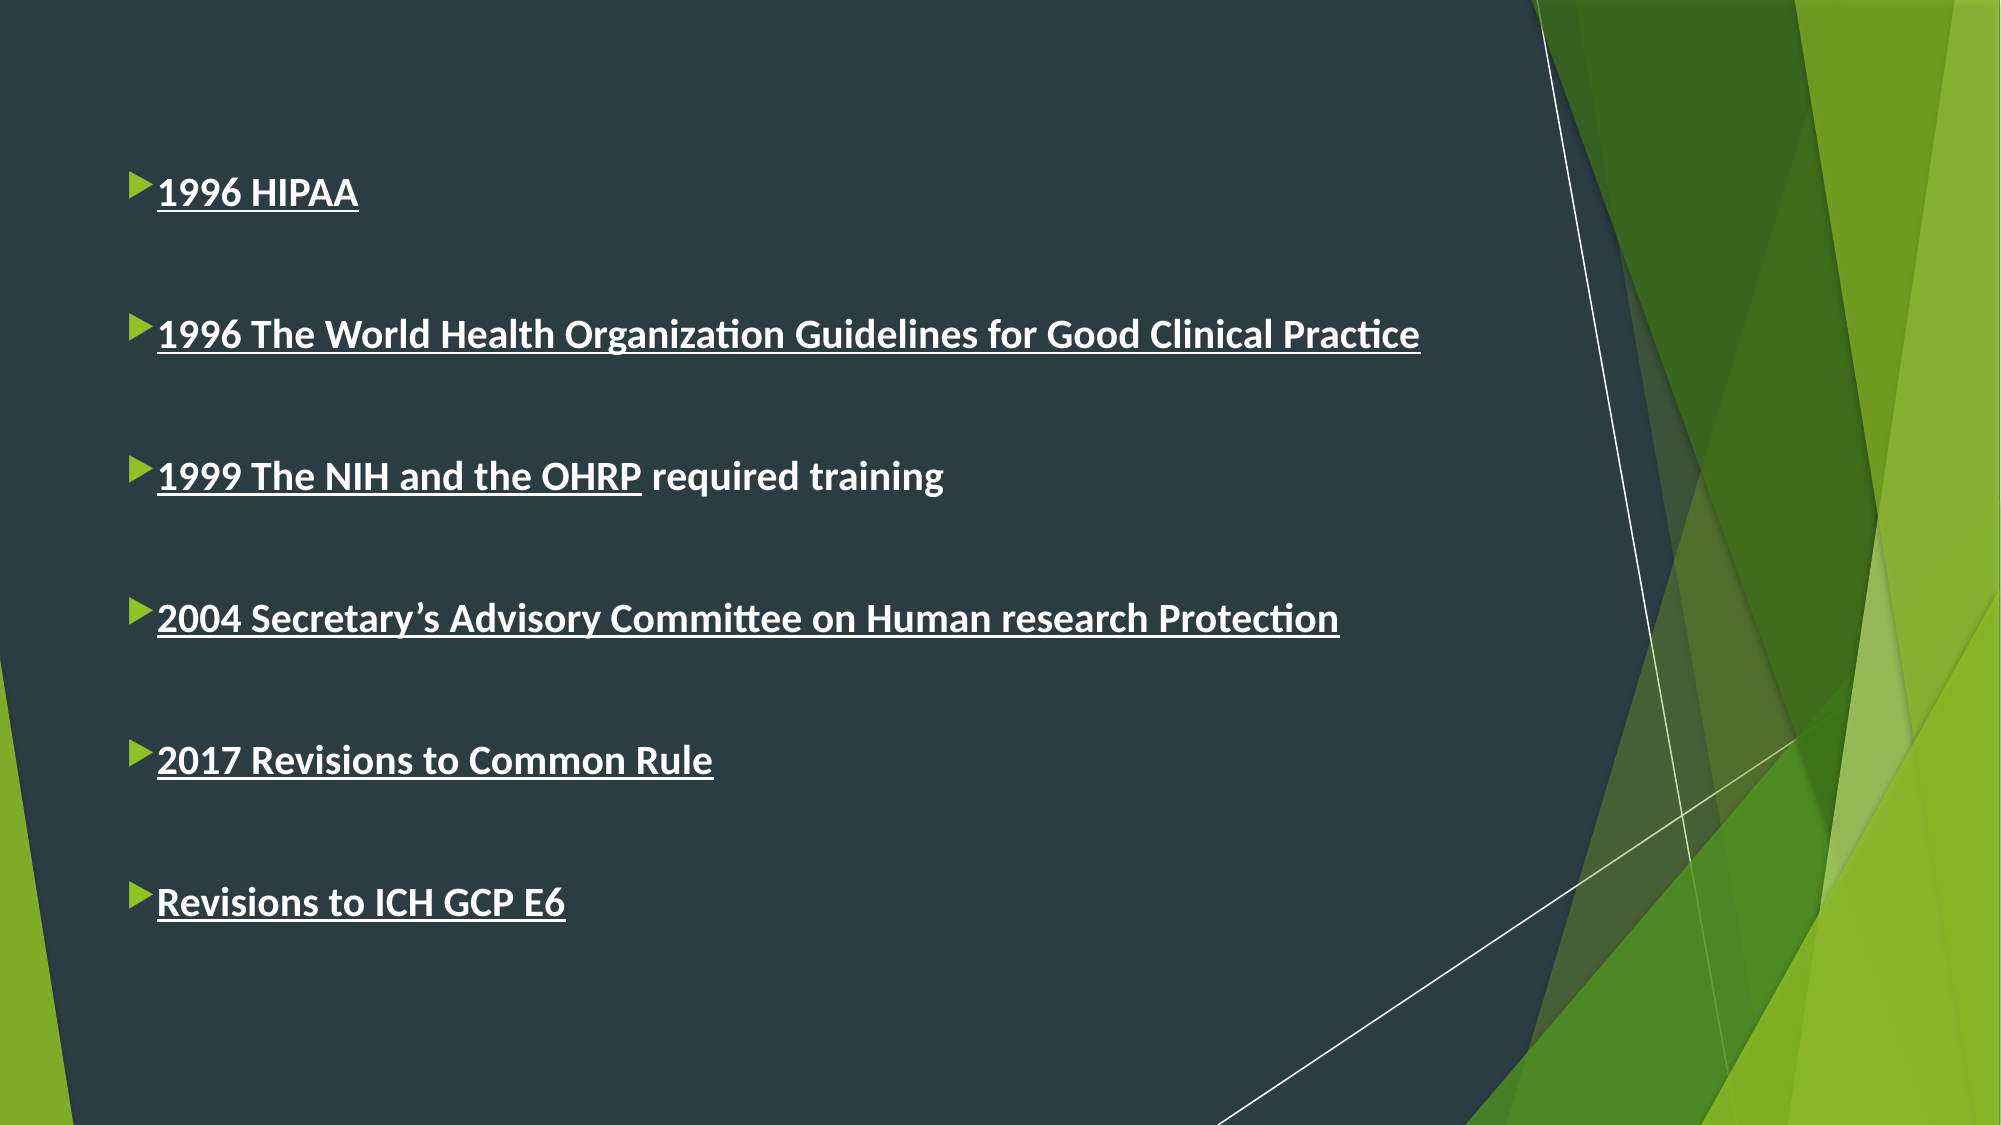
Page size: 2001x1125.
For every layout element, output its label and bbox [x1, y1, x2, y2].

text_box [0, 0, 2000, 1125]
